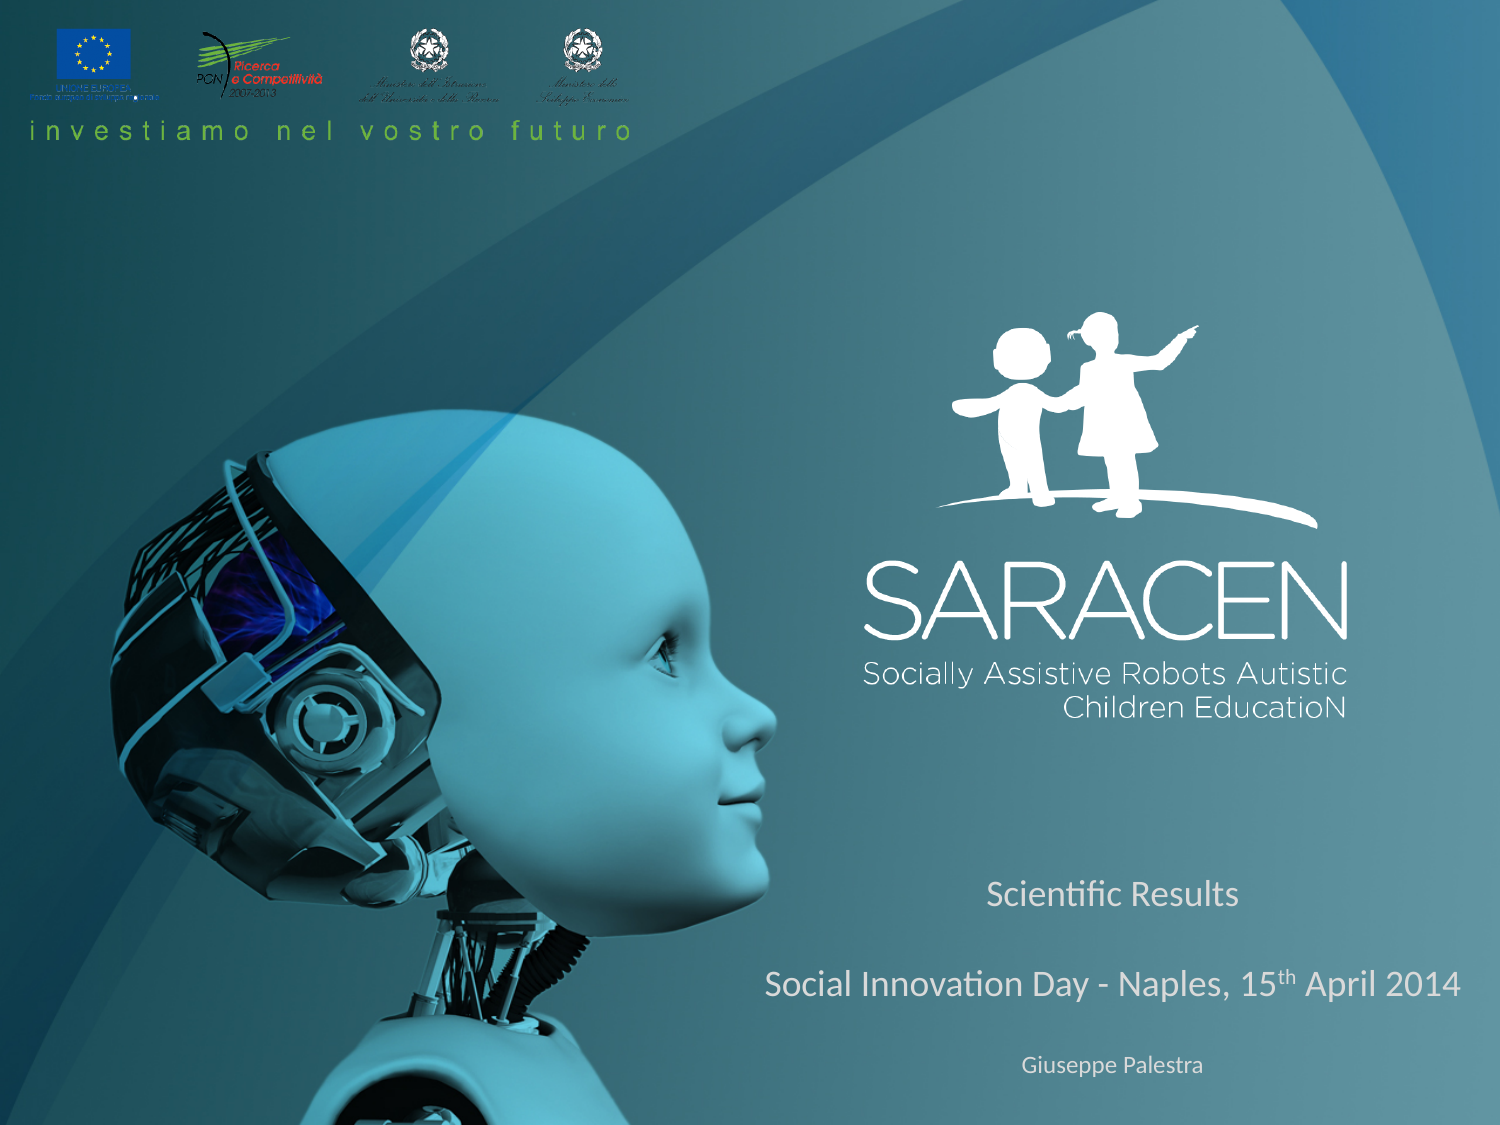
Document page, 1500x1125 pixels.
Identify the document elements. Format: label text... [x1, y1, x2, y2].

text_box Scientific Results Social Innovation Day - Naples, 15th April 2014 Giuseppe Palestra [728, 861, 1498, 1086]
picture [0, 0, 1500, 1125]
